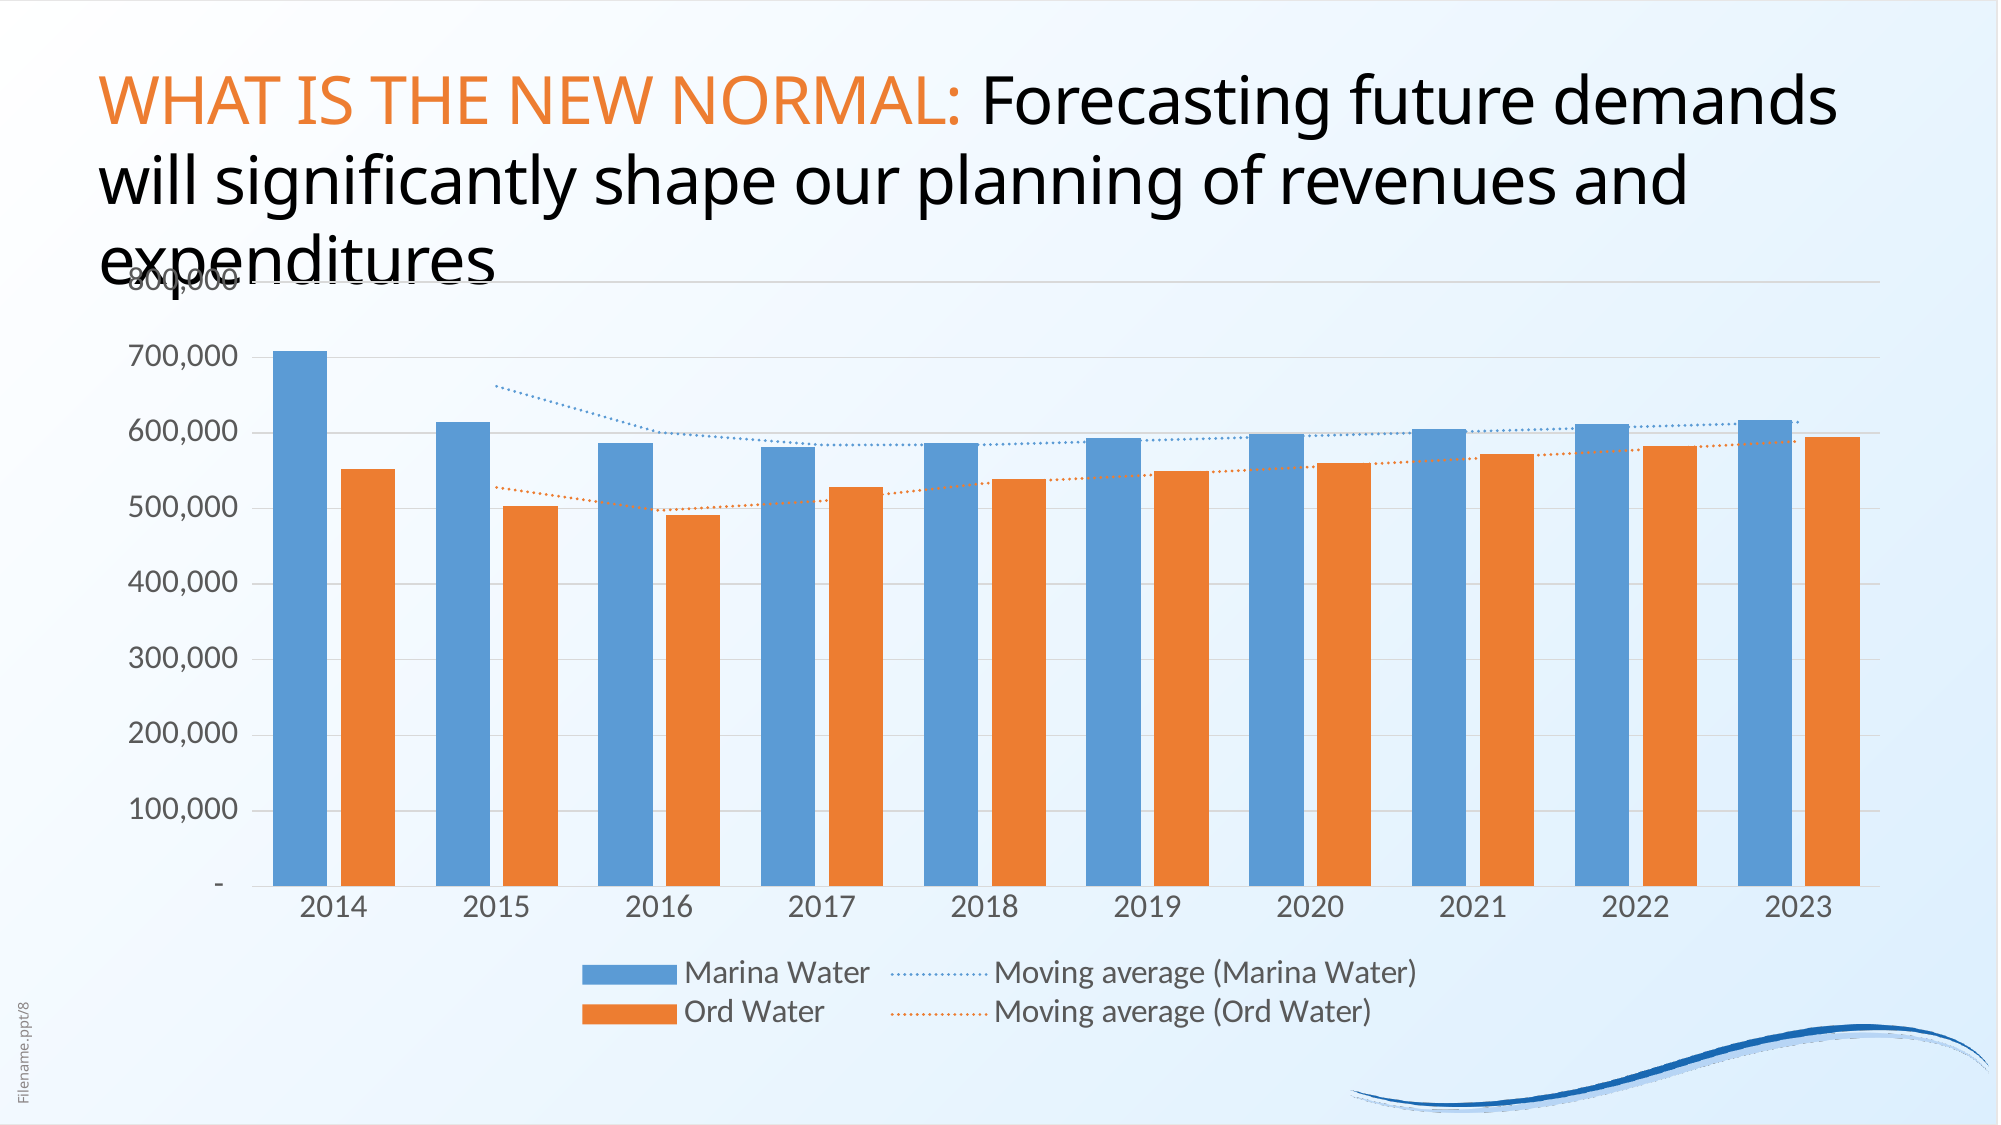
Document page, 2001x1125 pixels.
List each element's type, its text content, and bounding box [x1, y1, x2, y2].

title What is the New Normal: Forecasting future demands will significantly shape our planning of revenues and expenditures [83, 50, 1917, 225]
chart [83, 249, 1917, 1038]
picture [1350, 1024, 1989, 1113]
